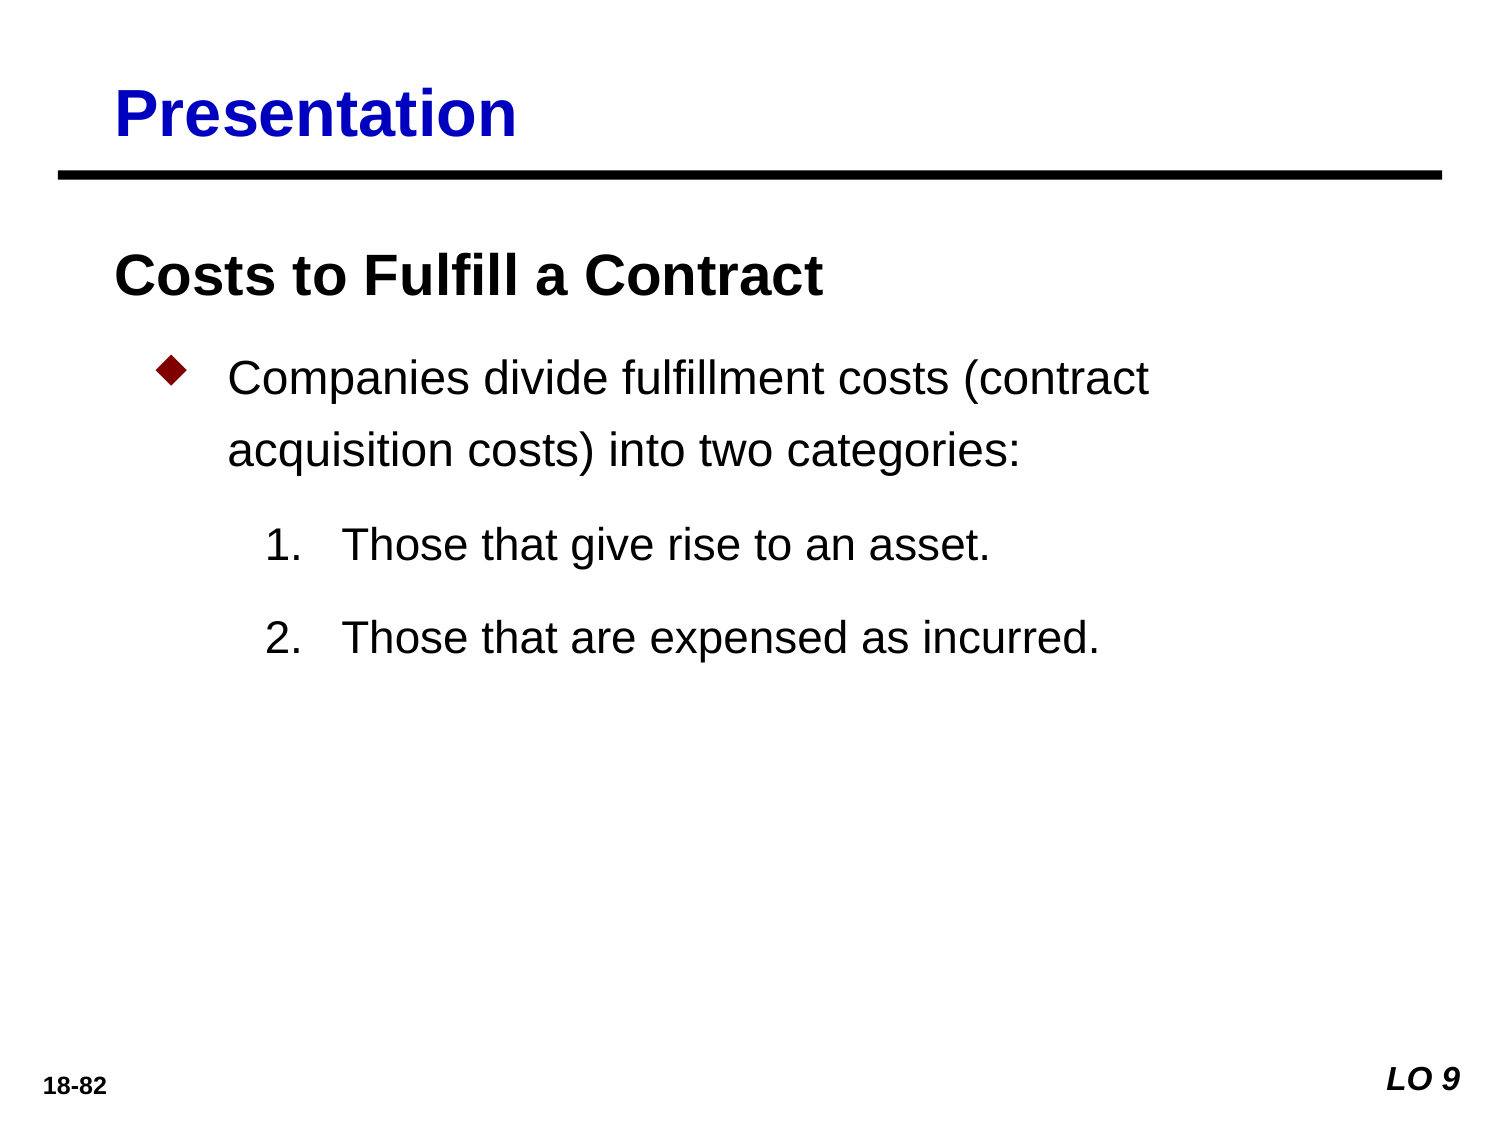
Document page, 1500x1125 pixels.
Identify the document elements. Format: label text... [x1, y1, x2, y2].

text_box Presentation [99, 62, 1450, 155]
text_box LO 9 [1337, 1049, 1475, 1105]
text_box Costs to Fulfill a Contract Companies divide fulfillment costs (contract acquisition costs) into two categories: Those that give rise to an asset. Those that are expensed as incurred. [99, 212, 1407, 671]
